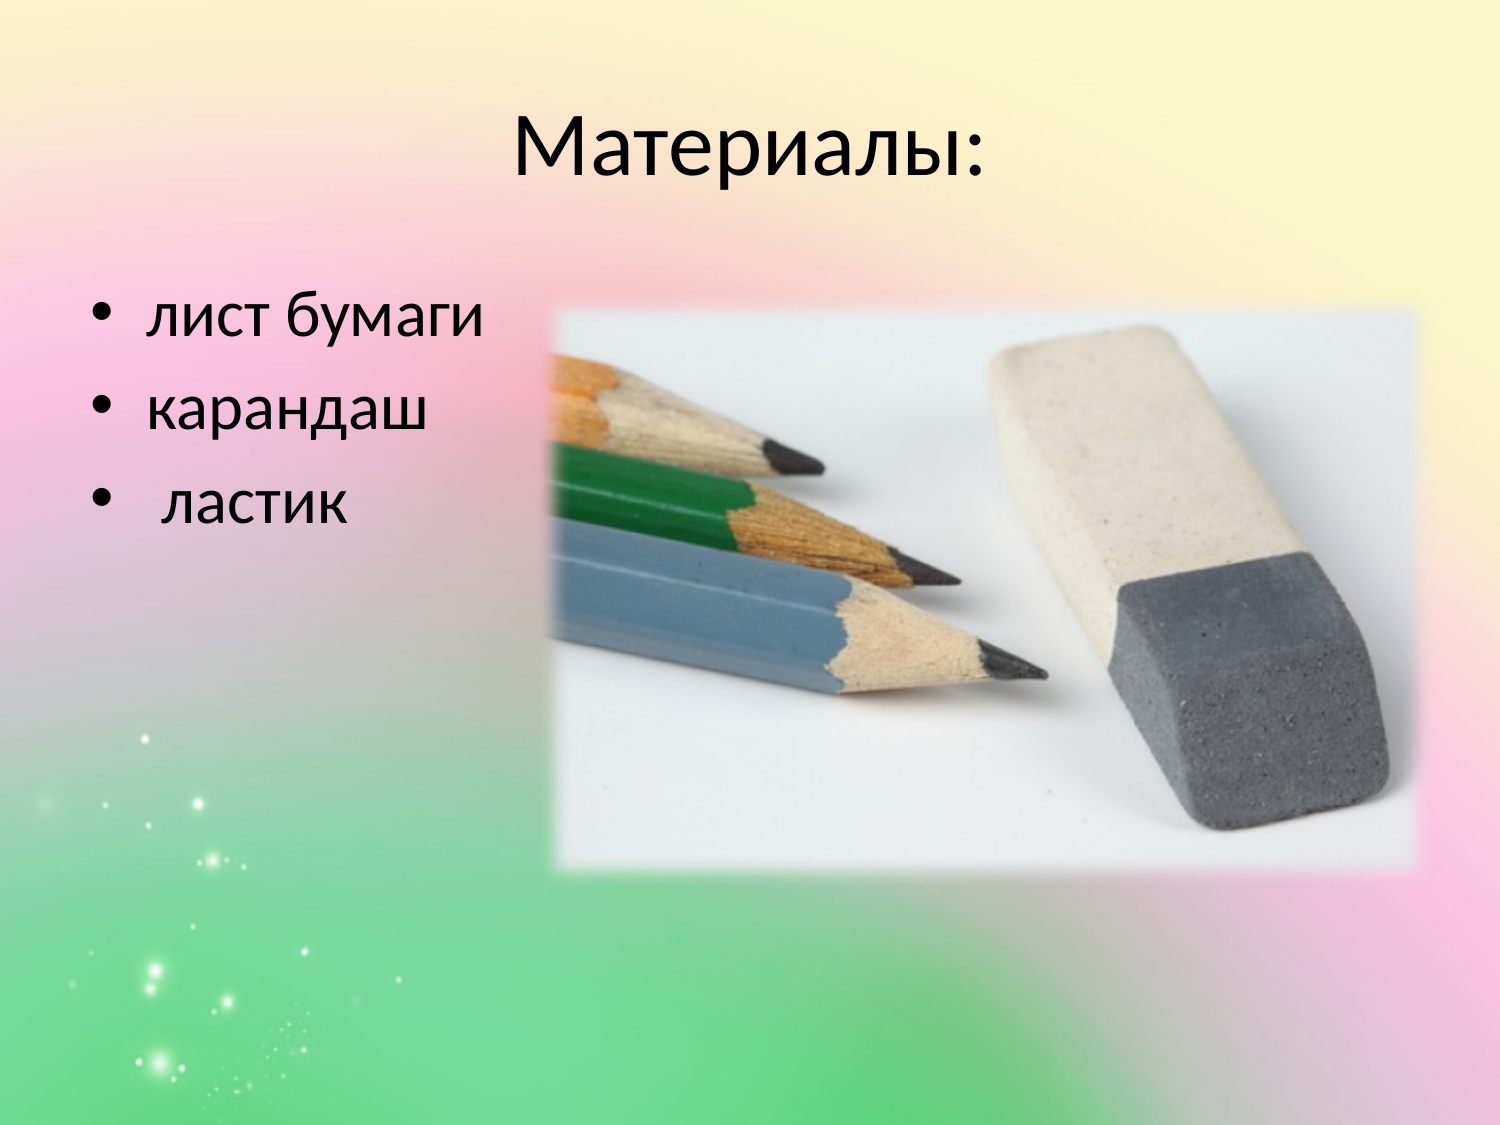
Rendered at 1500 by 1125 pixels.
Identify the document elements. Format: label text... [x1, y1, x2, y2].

picture [0, 0, 1500, 1125]
list лист бумаги карандаш ластик [74, 262, 1426, 1006]
title Материалы: [74, 44, 1426, 233]
